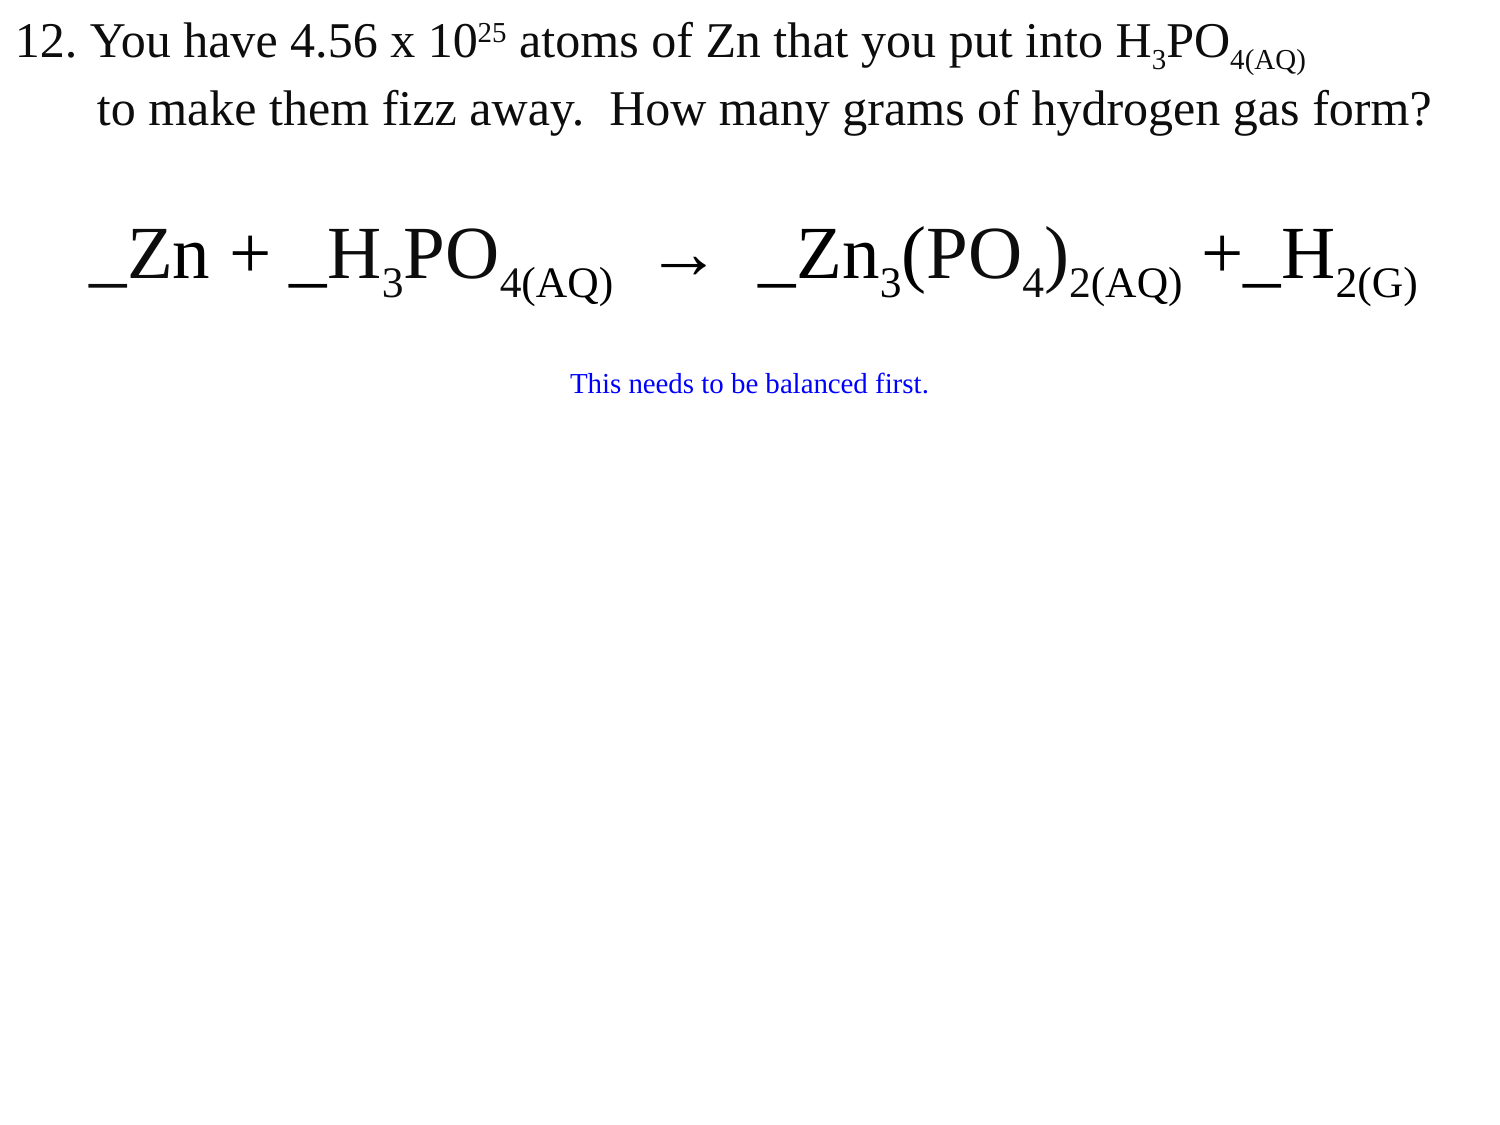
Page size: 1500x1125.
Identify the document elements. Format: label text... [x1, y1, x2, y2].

text_box You have 4.56 x 1025 atoms of Zn that you put into H3PO4(AQ) to make them fizz away. How many grams of hydrogen gas form? _Zn + _H3PO4(AQ) → _Zn3(PO4)2(AQ) +_H2(G) This needs to be balanced first. [0, 0, 1500, 407]
